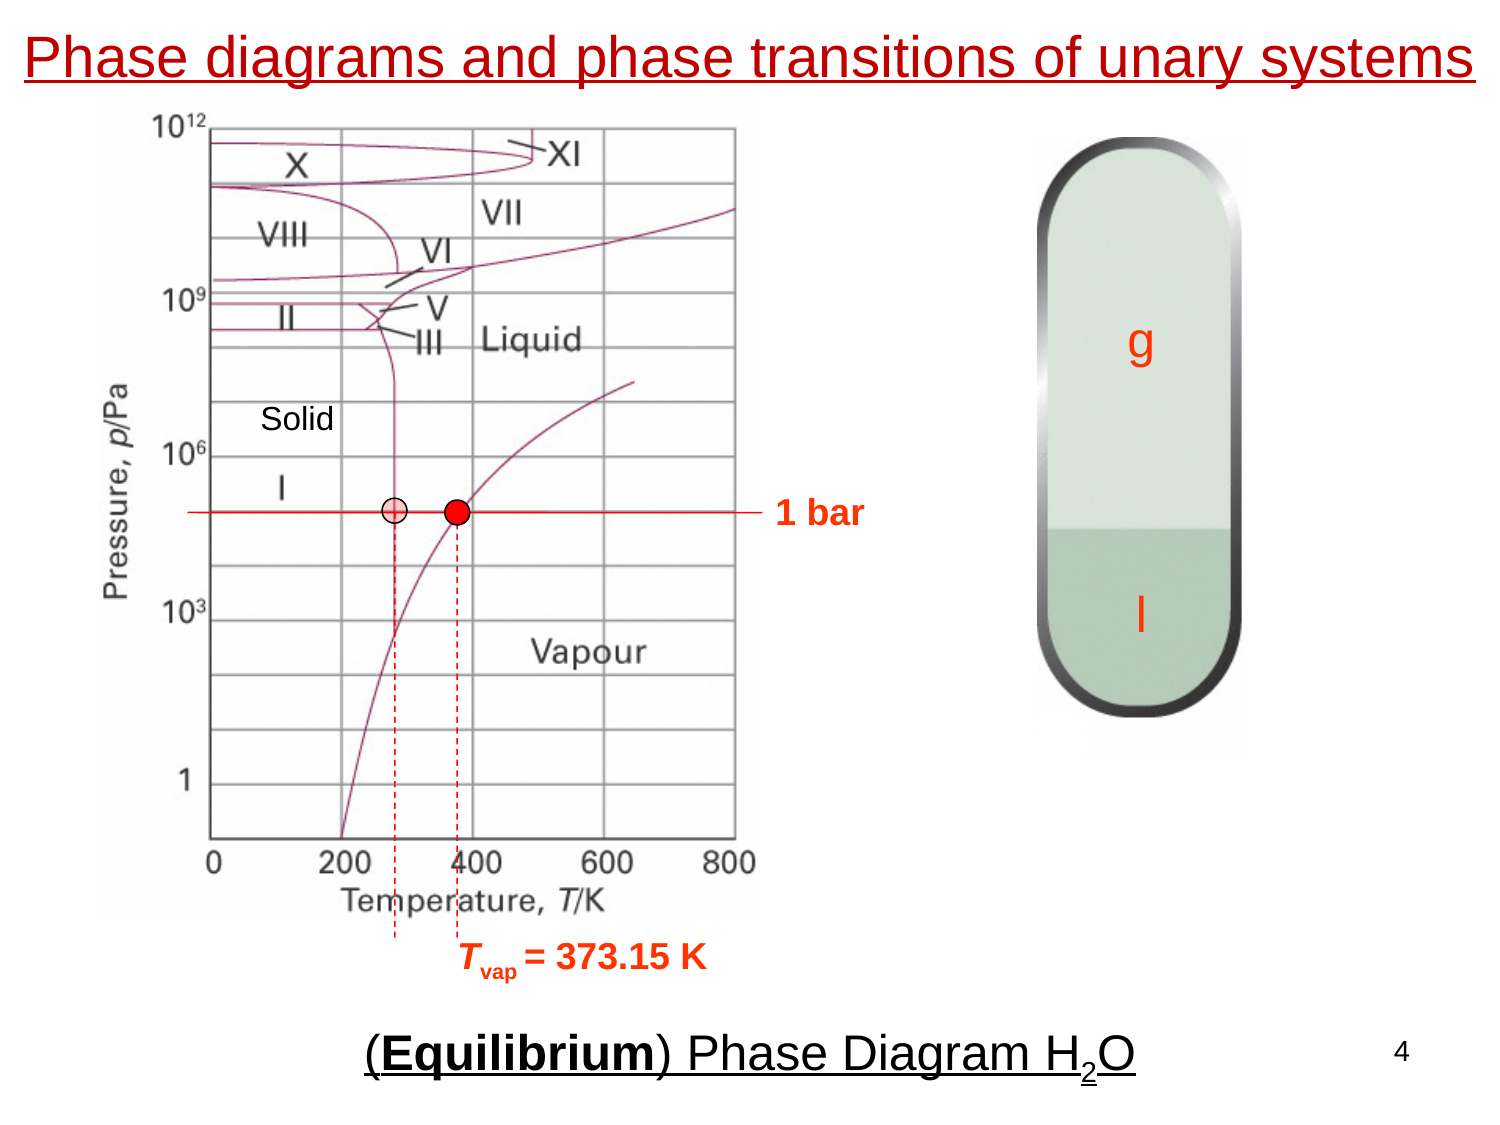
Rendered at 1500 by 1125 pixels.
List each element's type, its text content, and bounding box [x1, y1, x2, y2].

text_box Phase diagrams and phase transitions of unary systems [0, 24, 1500, 113]
picture [99, 99, 757, 919]
text_box Tvap = 373.15 K [442, 927, 723, 991]
text_box (Equilibrium) Phase Diagram H2O [224, 1012, 1275, 1113]
slide_number 4 [1275, 1024, 1425, 1103]
text_box 1 bar [760, 480, 880, 541]
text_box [1037, 74, 1500, 813]
